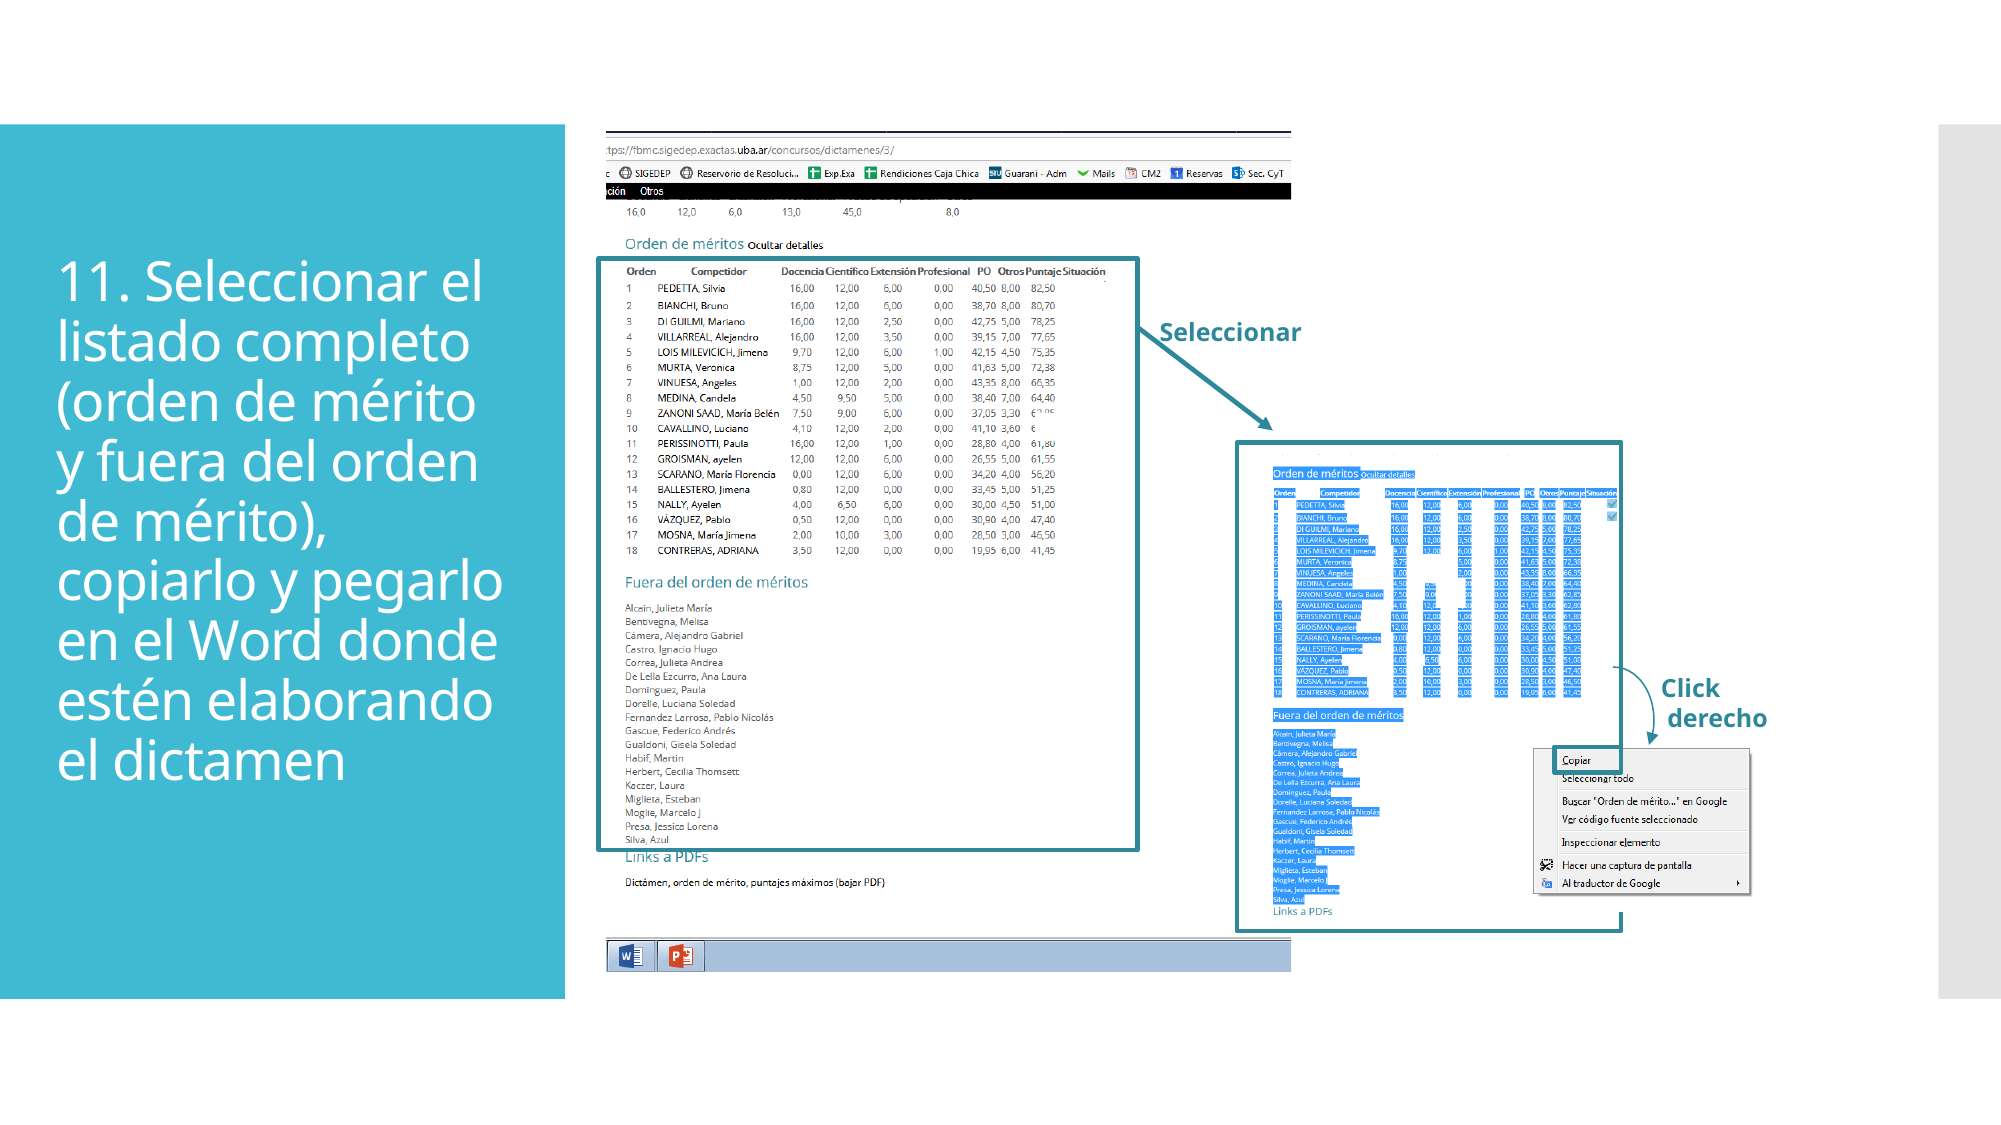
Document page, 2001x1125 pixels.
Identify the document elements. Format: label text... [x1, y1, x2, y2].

text_box [1292, 920, 1622, 932]
text_box Click derecho [1664, 665, 1783, 740]
title 11. Seleccionar el listado completo (orden de mérito y fuera del orden de mérito), copiarlo y pegarlo en el Word donde estén elaborando el dictamen [41, 184, 525, 940]
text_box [1137, 327, 1274, 431]
text_box [1292, 441, 1622, 454]
text_box [598, 258, 605, 851]
text_box Seleccionar [1292, 308, 1317, 354]
picture [605, 130, 1773, 974]
